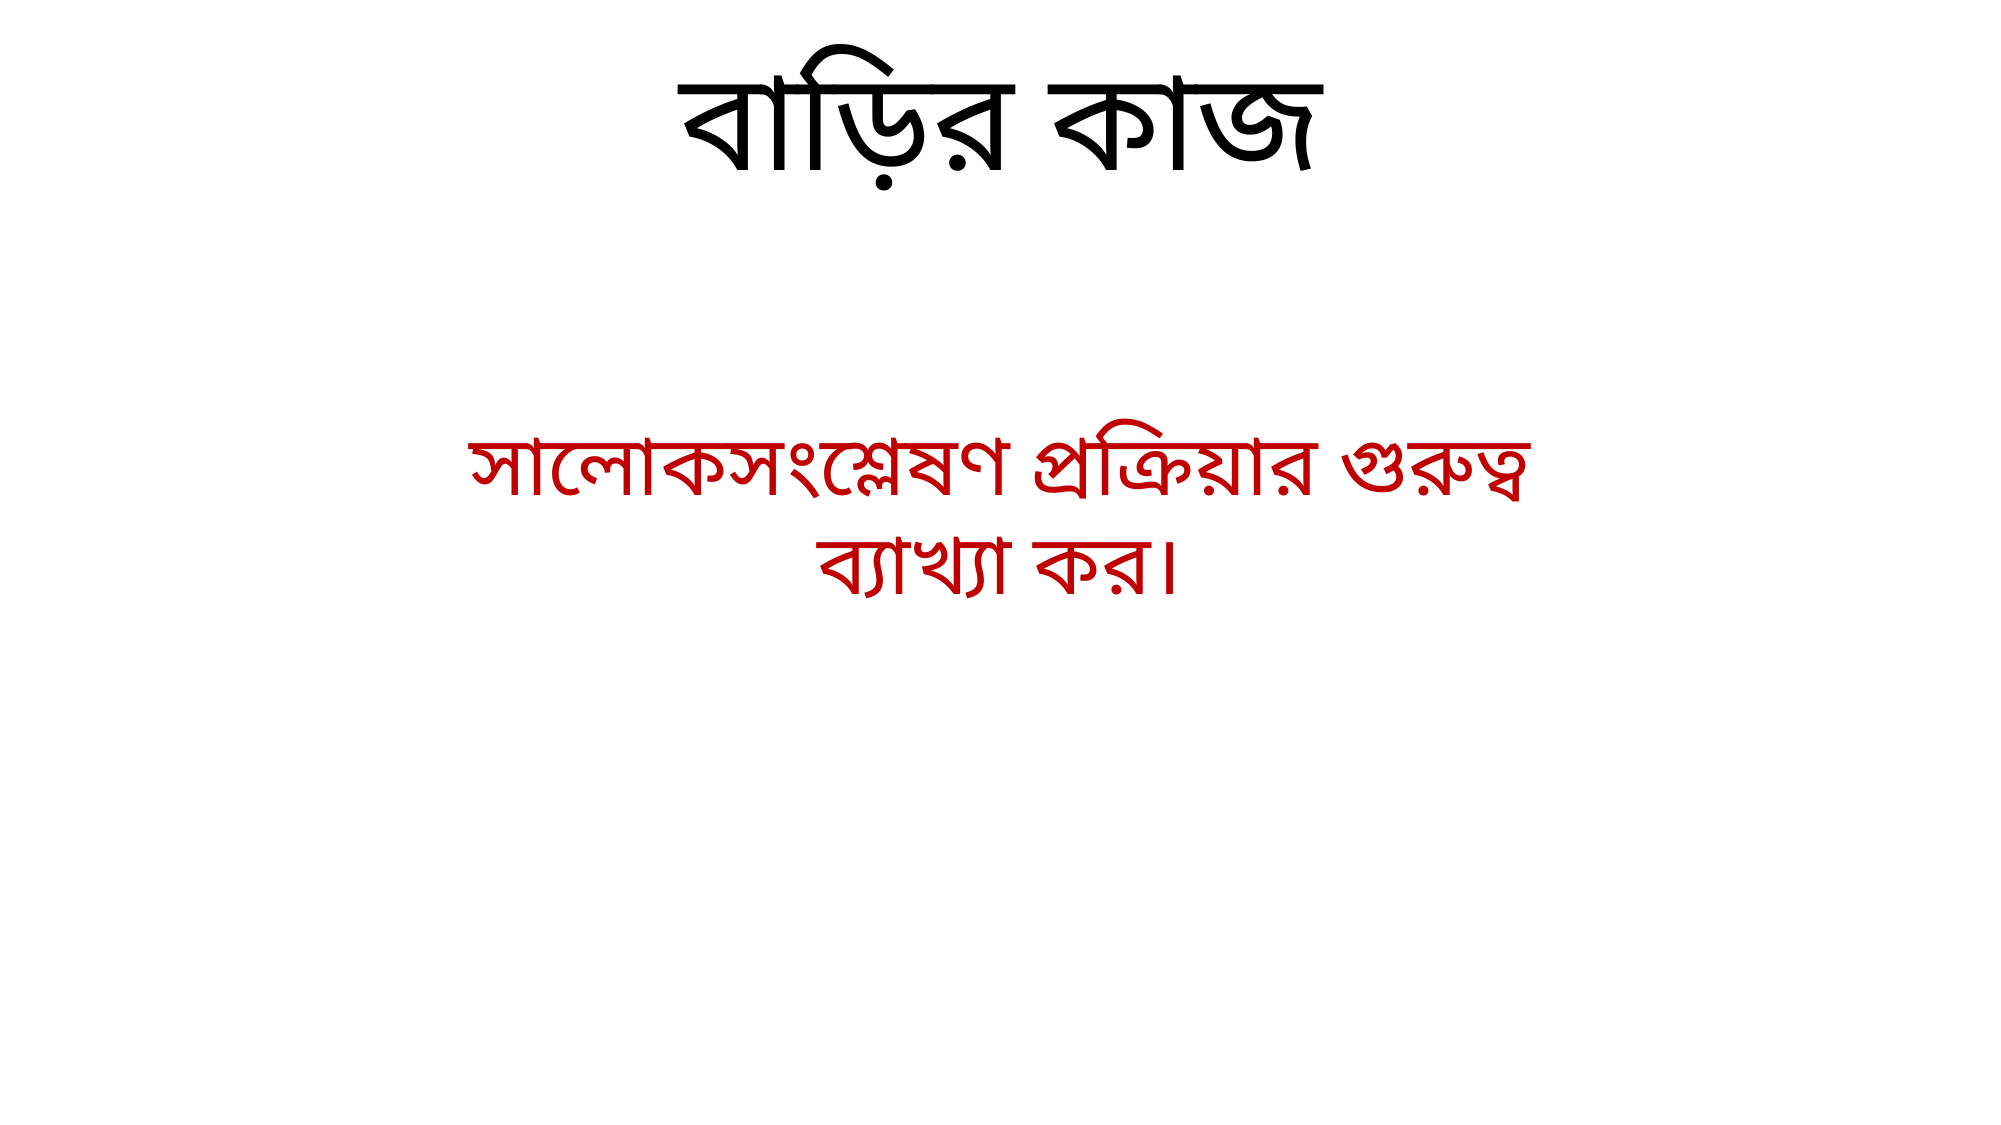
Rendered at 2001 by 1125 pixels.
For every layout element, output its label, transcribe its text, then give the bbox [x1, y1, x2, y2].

text_box সালোকসংশ্লেষণ প্রক্রিয়ার গুরুত্ব ব্যাখ্যা কর। [370, 404, 1630, 619]
text_box বাড়ির কাজ [664, 25, 1365, 206]
